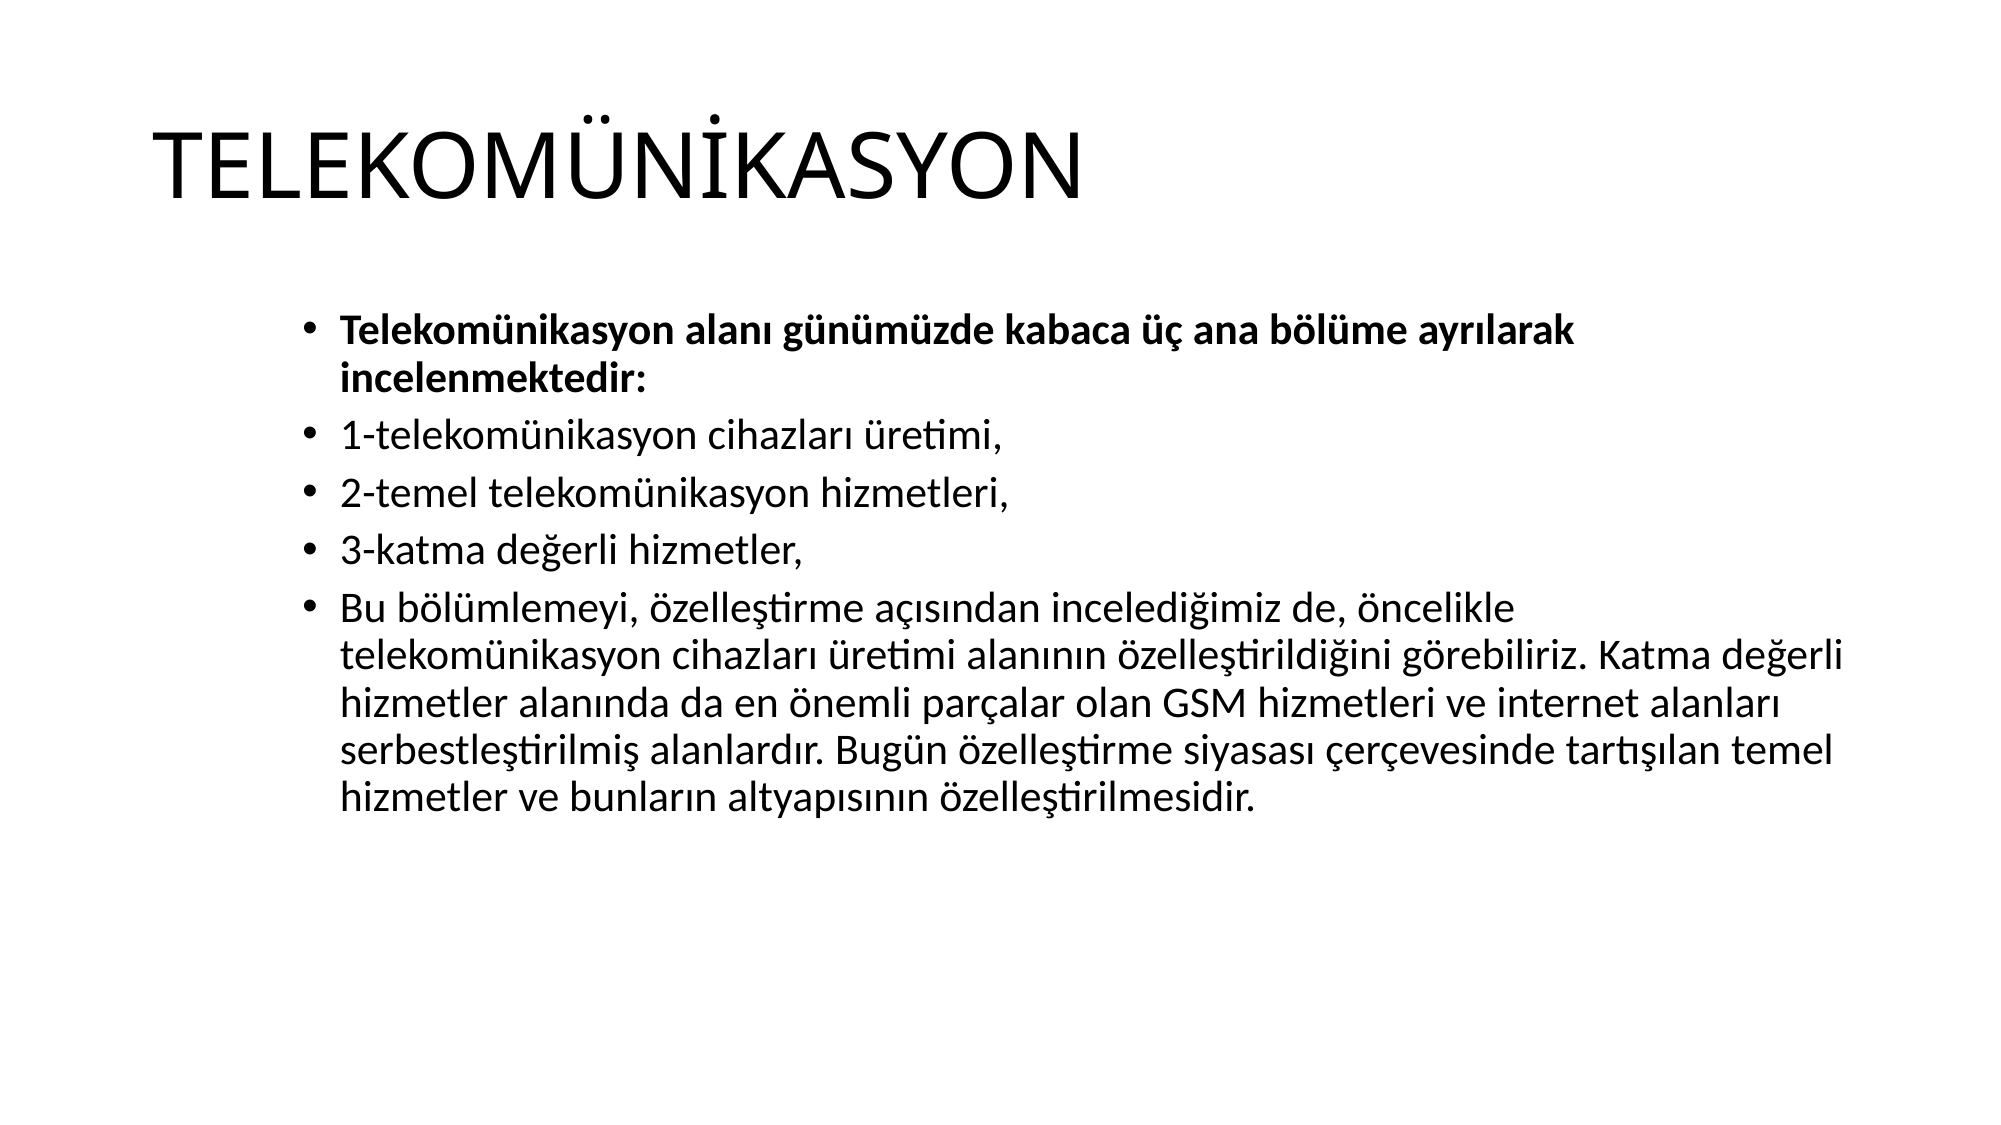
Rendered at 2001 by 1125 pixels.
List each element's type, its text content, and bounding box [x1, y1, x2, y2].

list Telekomünikasyon alanı günümüzde kabaca üç ana bölüme ayrılarak incelenmektedir: 1-telekomünikasyon cihazları üretimi, 2-temel telekomünikasyon hizmetleri, 3-katma değerli hizmetler, Bu bölümlemeyi, özelleştirme açısından incelediğimiz de, öncelikle telekomünikasyon cihazları üretimi alanının özelleştirildiğini görebiliriz. Katma değerli hizmetler alanında da en önemli parçalar olan GSM hizmetleri ve internet alanları serbestleştirilmiş alanlardır. Bugün özelleştirme siyasası çerçevesinde tartışılan temel hizmetler ve bunların altyapısının özelleştirilmesidir. [137, 299, 1863, 1014]
title TELEKOMÜNİKASYON [137, 59, 1863, 278]
